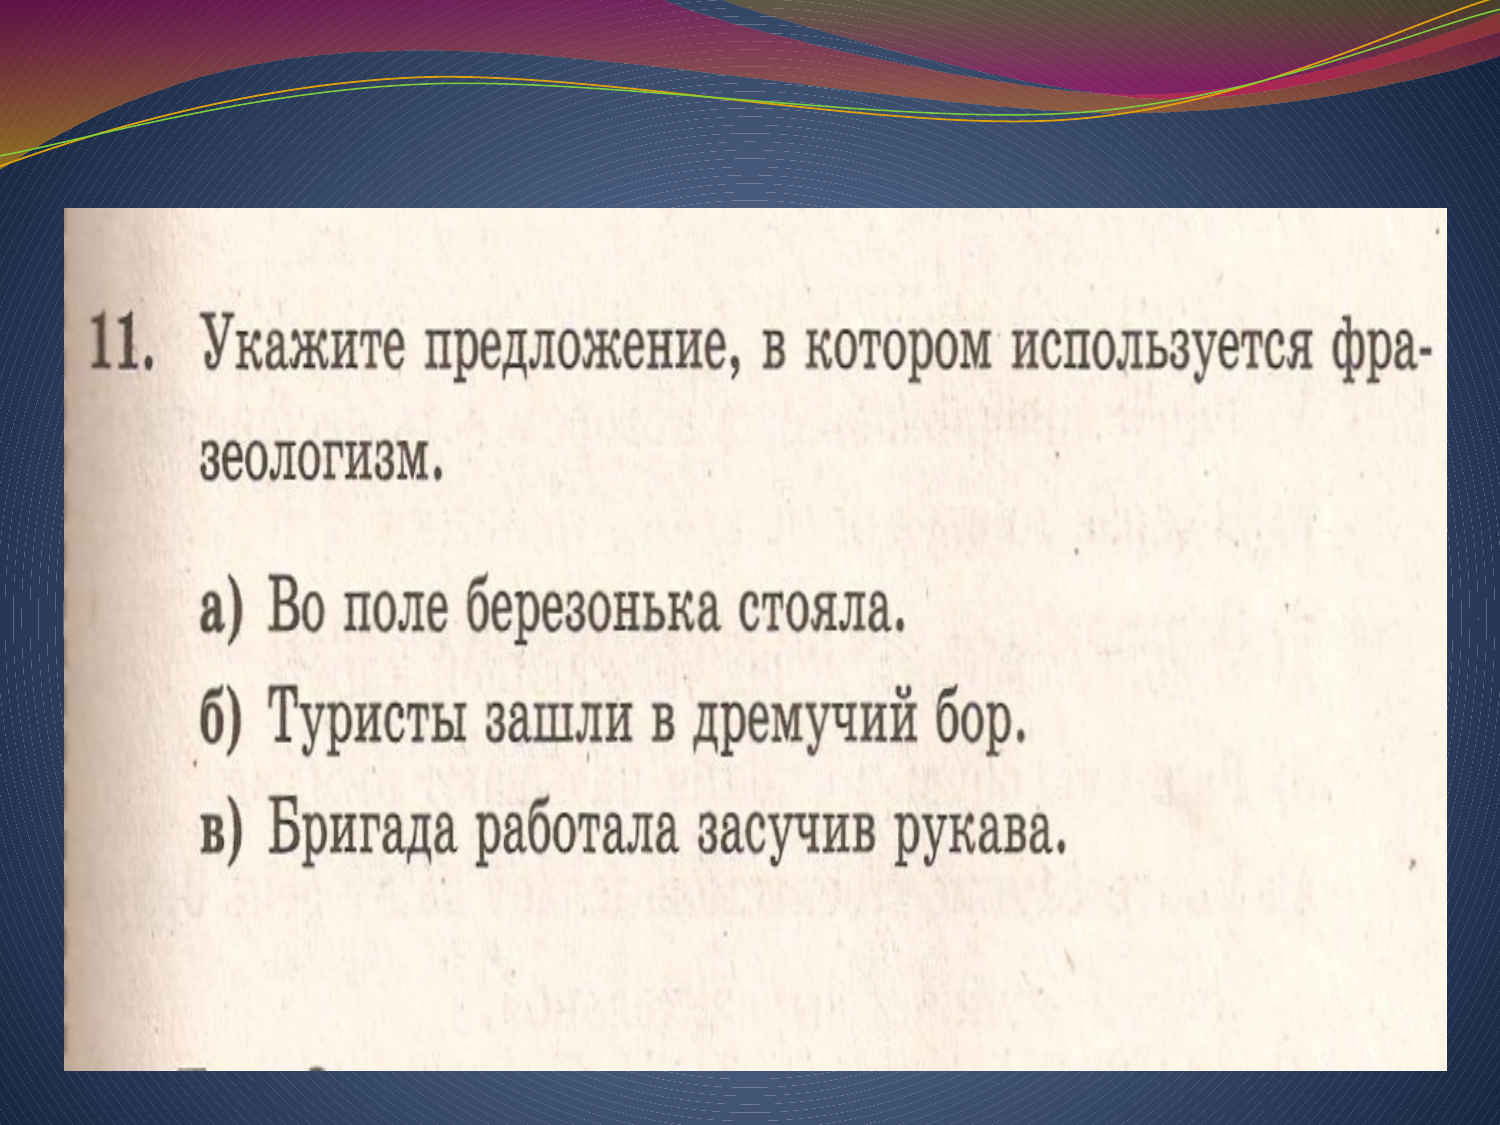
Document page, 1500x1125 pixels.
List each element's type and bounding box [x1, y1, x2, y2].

list [64, 207, 1448, 1071]
